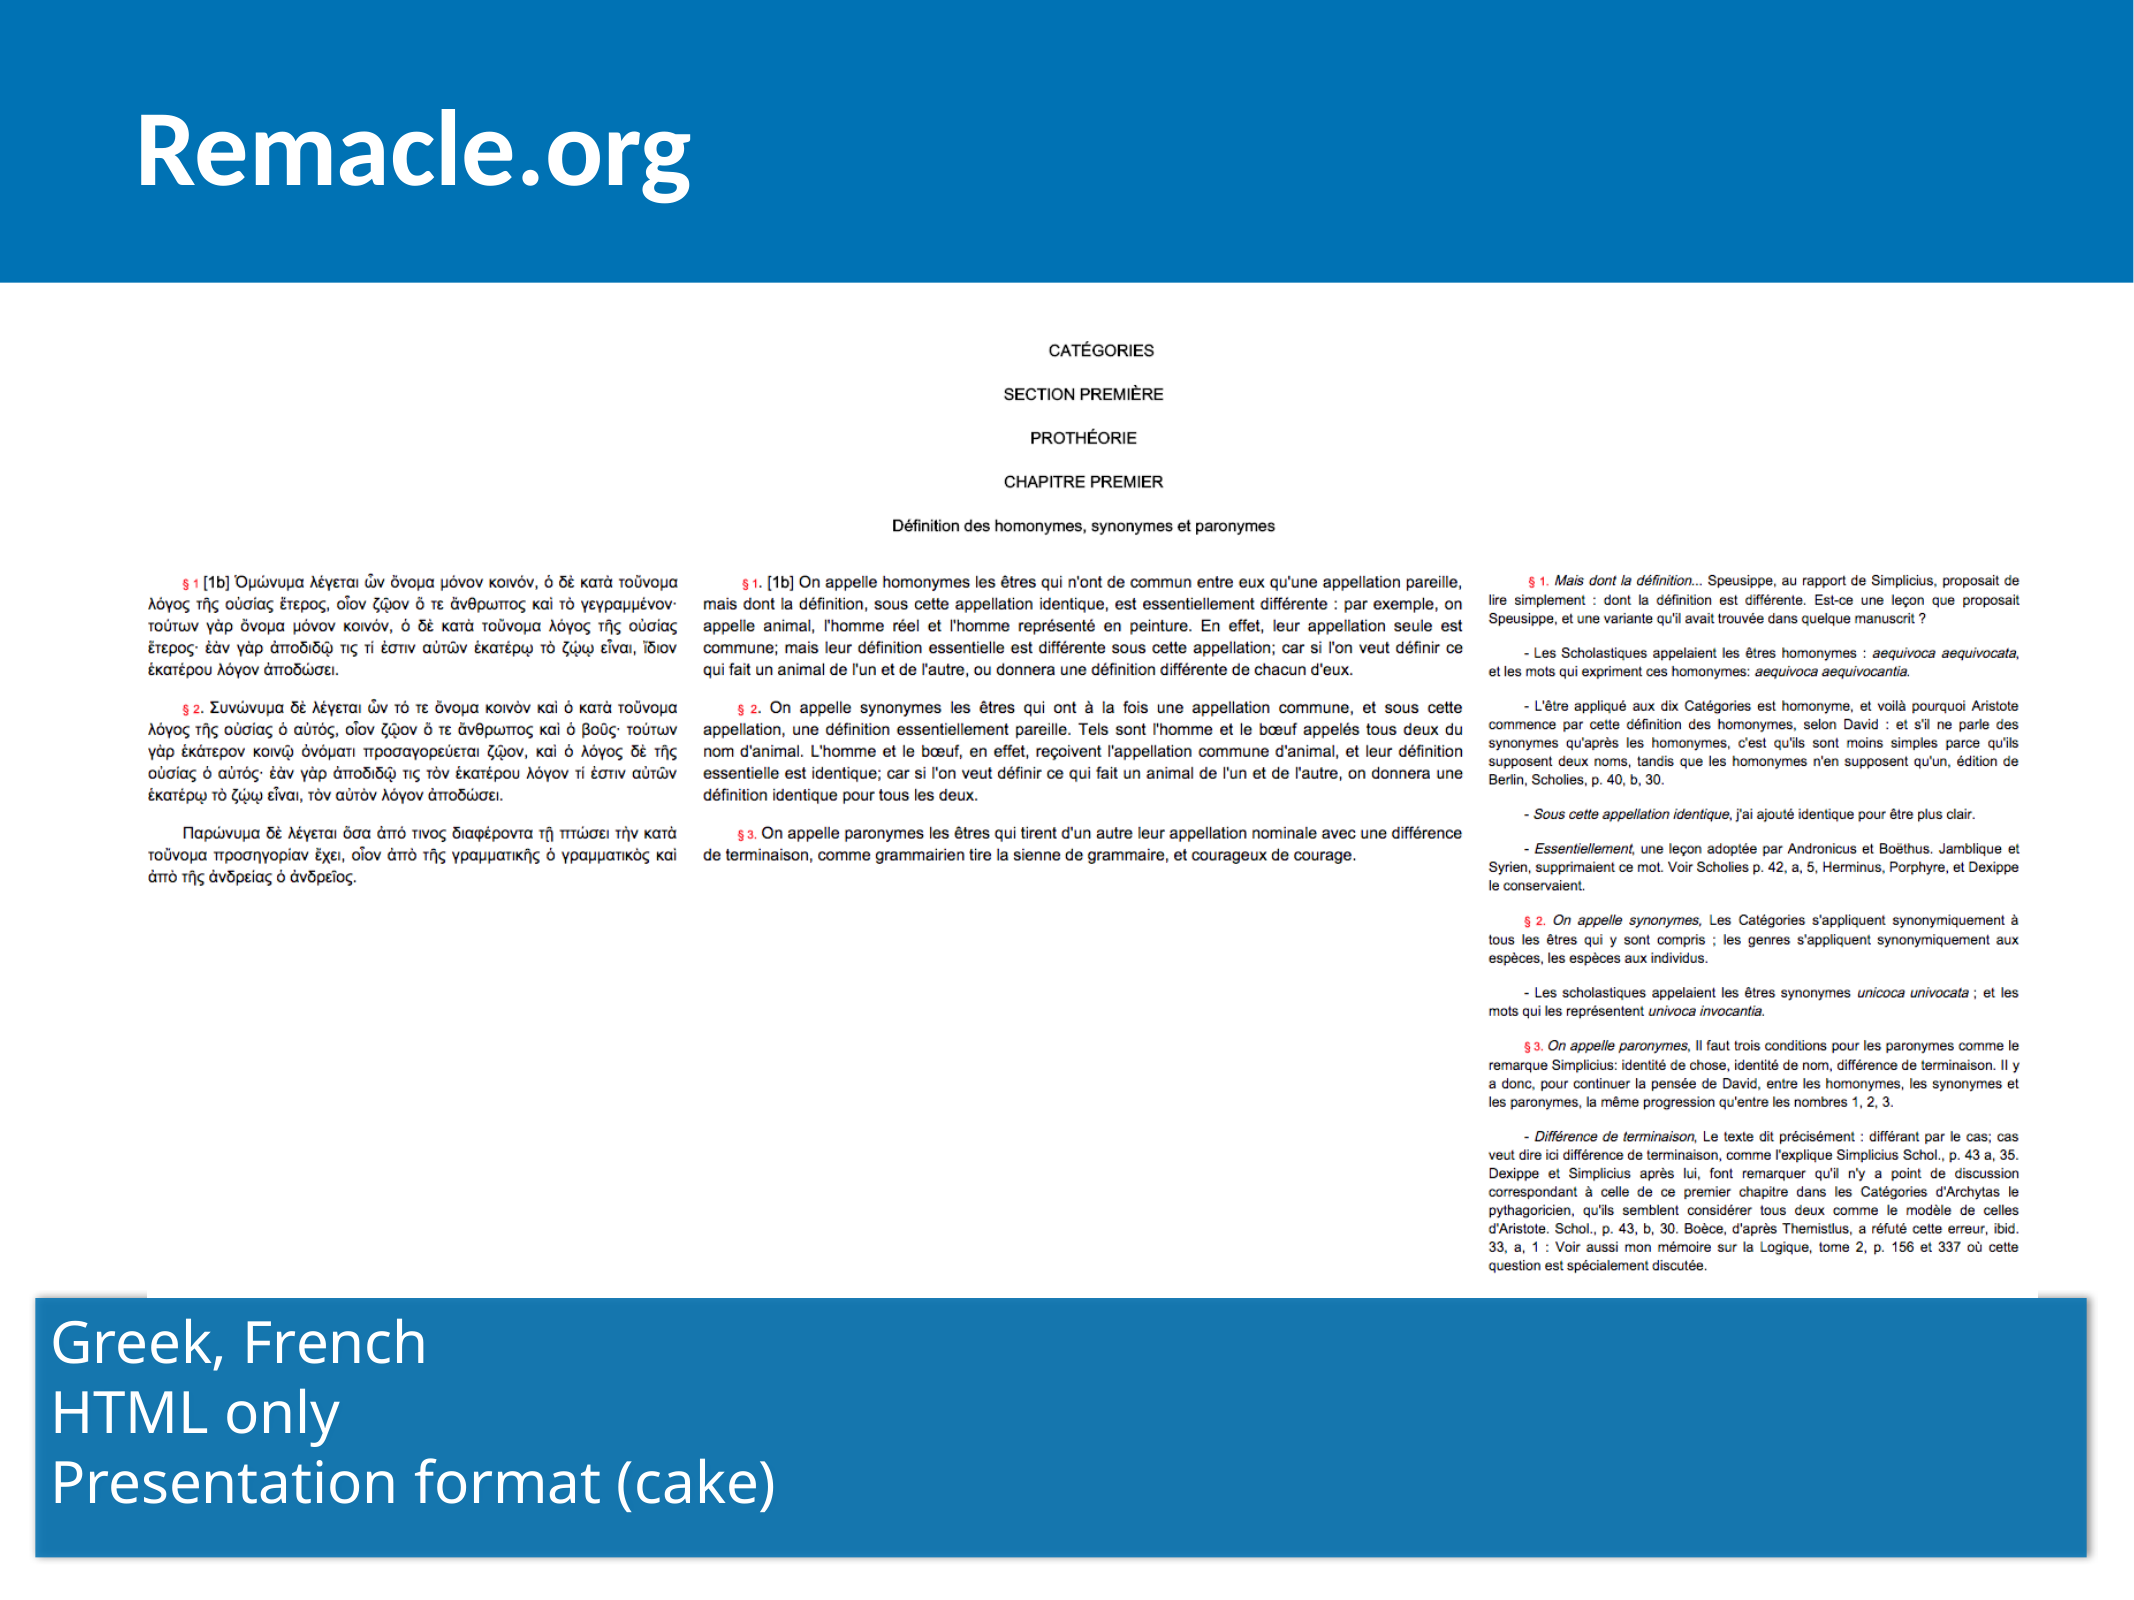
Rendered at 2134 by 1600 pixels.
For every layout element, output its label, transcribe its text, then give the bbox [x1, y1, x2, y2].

list Remacle.org [126, 72, 1373, 212]
picture [147, 301, 2038, 1299]
text_box Greek, French HTML only Presentation format (cake) [34, 1297, 2087, 1558]
